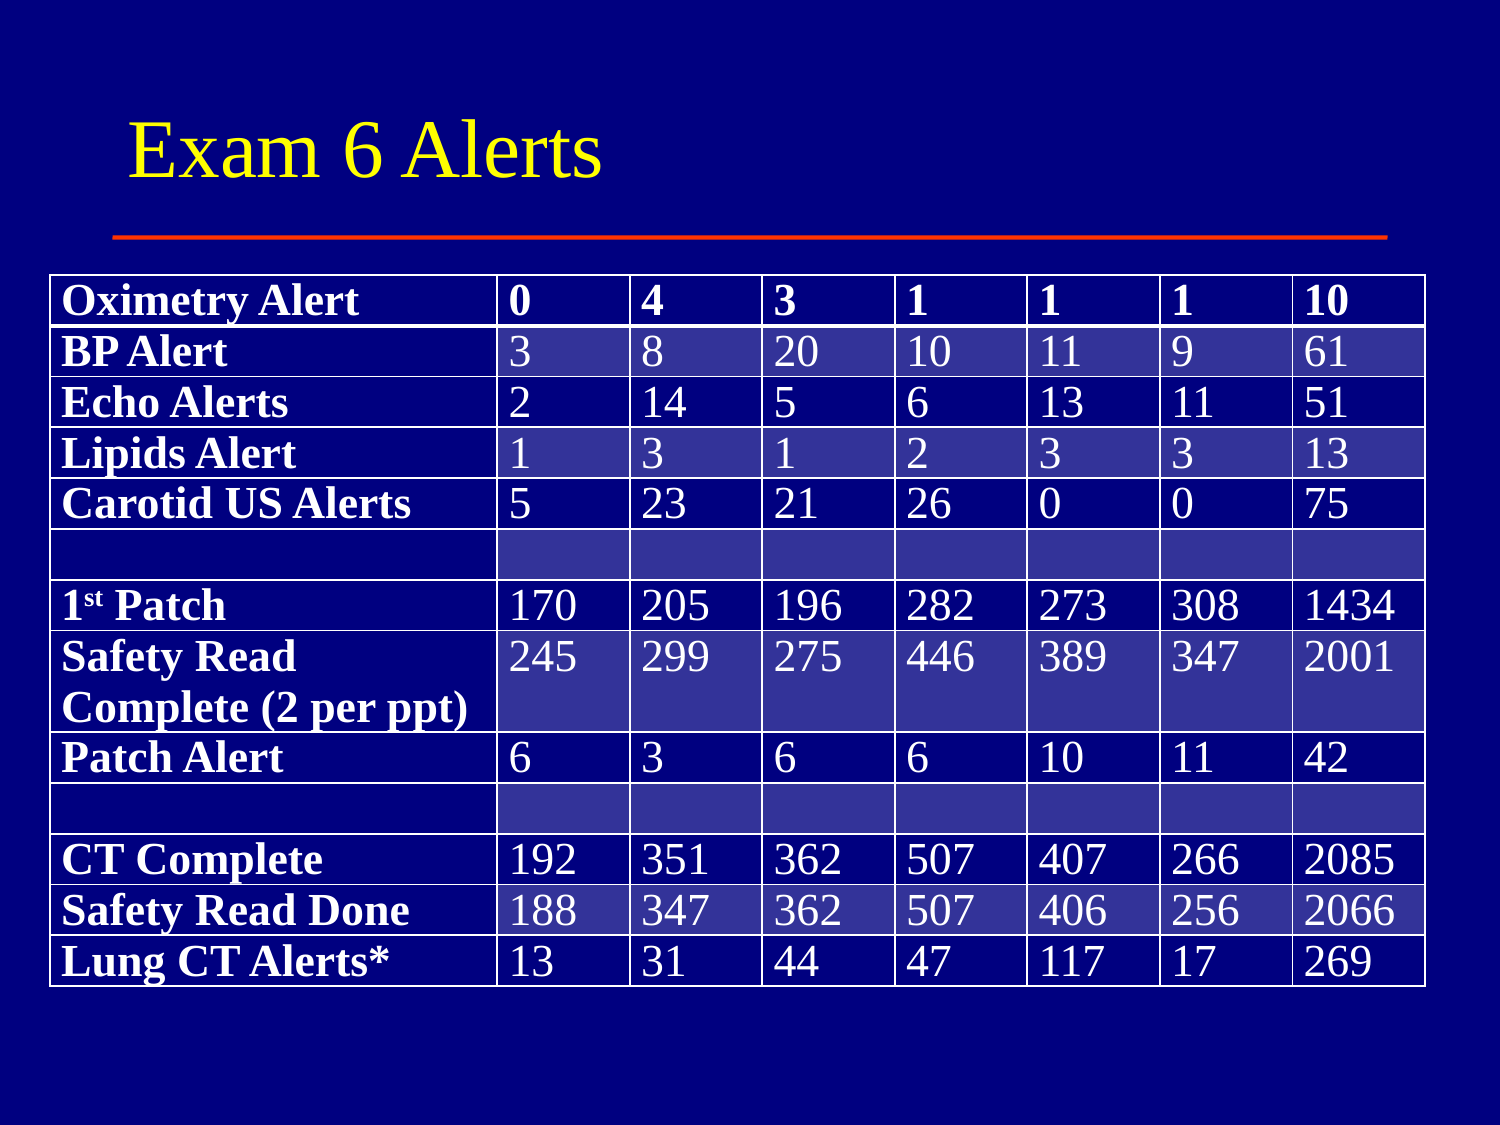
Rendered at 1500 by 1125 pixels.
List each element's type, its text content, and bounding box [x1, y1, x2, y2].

table_cell 2 [896, 428, 1026, 477]
table_cell 14 [631, 377, 761, 426]
table_cell 6 [498, 733, 629, 782]
table_cell 389 [1028, 631, 1159, 731]
table_cell 347 [1161, 631, 1292, 731]
table_cell 2001 [1293, 631, 1424, 731]
table_cell 3 [631, 733, 761, 782]
table_cell [1161, 784, 1292, 833]
table_cell 3 [1028, 428, 1159, 477]
table_cell [1028, 784, 1159, 833]
table_cell [896, 784, 1026, 833]
table_header 10 [1293, 276, 1424, 324]
table_cell Safety Read Done [51, 885, 496, 934]
table_cell [1028, 530, 1159, 579]
table_cell 6 [896, 733, 1026, 782]
table_cell 205 [631, 581, 761, 630]
table_cell [631, 530, 761, 579]
table_cell 351 [631, 835, 761, 884]
table_cell 407 [1028, 835, 1159, 884]
table_cell 13 [498, 936, 629, 985]
table_cell 362 [763, 835, 894, 884]
table_cell [763, 784, 894, 833]
table_cell 51 [1293, 377, 1424, 426]
table_cell 5 [498, 479, 629, 528]
table_cell [1293, 784, 1424, 833]
table_cell 347 [631, 885, 761, 934]
table_cell 31 [631, 936, 761, 985]
table_cell 196 [763, 581, 894, 630]
table_cell 11 [1028, 328, 1159, 376]
table_cell 1st Patch [51, 581, 496, 630]
table_cell 61 [1293, 328, 1424, 376]
table_cell 0 [1161, 479, 1292, 528]
table_cell 3 [631, 428, 761, 477]
table_header 1 [896, 276, 1026, 324]
table_cell 13 [1293, 428, 1424, 477]
table_cell [498, 784, 629, 833]
table_cell 275 [763, 631, 894, 731]
table_header 4 [631, 276, 761, 324]
table_cell 266 [1161, 835, 1292, 884]
table_cell 17 [1161, 936, 1292, 985]
table_cell 269 [1293, 936, 1424, 985]
table_cell 11 [1161, 733, 1292, 782]
table_cell [631, 784, 761, 833]
table_cell 10 [896, 328, 1026, 376]
table_cell [1161, 530, 1292, 579]
table_cell [763, 530, 894, 579]
table_cell 282 [896, 581, 1026, 630]
table_cell 2066 [1293, 885, 1424, 934]
table_cell 44 [763, 936, 894, 985]
table_cell 11 [1161, 377, 1292, 426]
table_cell Safety Read Complete (2 per ppt) [51, 631, 496, 731]
table_cell 6 [896, 377, 1026, 426]
table_cell 2 [498, 377, 629, 426]
table_cell 9 [1161, 328, 1292, 376]
table_cell 26 [896, 479, 1026, 528]
table_cell 6 [763, 733, 894, 782]
table_cell 47 [896, 936, 1026, 985]
table_cell [498, 530, 629, 579]
title Exam 6 Alerts [112, 50, 1388, 238]
table_cell [51, 530, 496, 579]
table_cell 23 [631, 479, 761, 528]
table_cell Echo Alerts [51, 377, 496, 426]
table_cell 20 [763, 328, 894, 376]
table_cell Carotid US Alerts [51, 479, 496, 528]
table_cell 446 [896, 631, 1026, 731]
table_cell CT Complete [51, 835, 496, 884]
table_cell Lipids Alert [51, 428, 496, 477]
table_cell 299 [631, 631, 761, 731]
table_cell BP Alert [51, 328, 496, 376]
table_cell 117 [1028, 936, 1159, 985]
table_header 3 [763, 276, 894, 324]
table_cell 406 [1028, 885, 1159, 934]
table_cell 42 [1293, 733, 1424, 782]
table_cell [1293, 530, 1424, 579]
table_cell Patch Alert [51, 733, 496, 782]
table_cell [51, 784, 496, 833]
table_cell 1434 [1293, 581, 1424, 630]
table_cell 1 [763, 428, 894, 477]
table_cell 3 [498, 328, 629, 376]
table_cell 21 [763, 479, 894, 528]
table_cell 2085 [1293, 835, 1424, 884]
table_cell [896, 530, 1026, 579]
table_cell 8 [631, 328, 761, 376]
table_cell 273 [1028, 581, 1159, 630]
table_cell 170 [498, 581, 629, 630]
table_header Oximetry Alert [51, 276, 496, 324]
table_cell 308 [1161, 581, 1292, 630]
table_cell 192 [498, 835, 629, 884]
table_cell 10 [1028, 733, 1159, 782]
table_cell 3 [1161, 428, 1292, 477]
table_header 1 [1161, 276, 1292, 324]
table_cell 507 [896, 835, 1026, 884]
table_cell Lung CT Alerts* [51, 936, 496, 985]
table_cell 507 [896, 885, 1026, 934]
table_cell 256 [1161, 885, 1292, 934]
table_cell 13 [1028, 377, 1159, 426]
table_header 0 [498, 276, 629, 324]
table_cell 0 [1028, 479, 1159, 528]
table_cell 75 [1293, 479, 1424, 528]
table_cell 188 [498, 885, 629, 934]
table_cell 362 [763, 885, 894, 934]
table_cell 245 [498, 631, 629, 731]
table_cell 1 [498, 428, 629, 477]
table_header 1 [1028, 276, 1159, 324]
table_cell 5 [763, 377, 894, 426]
